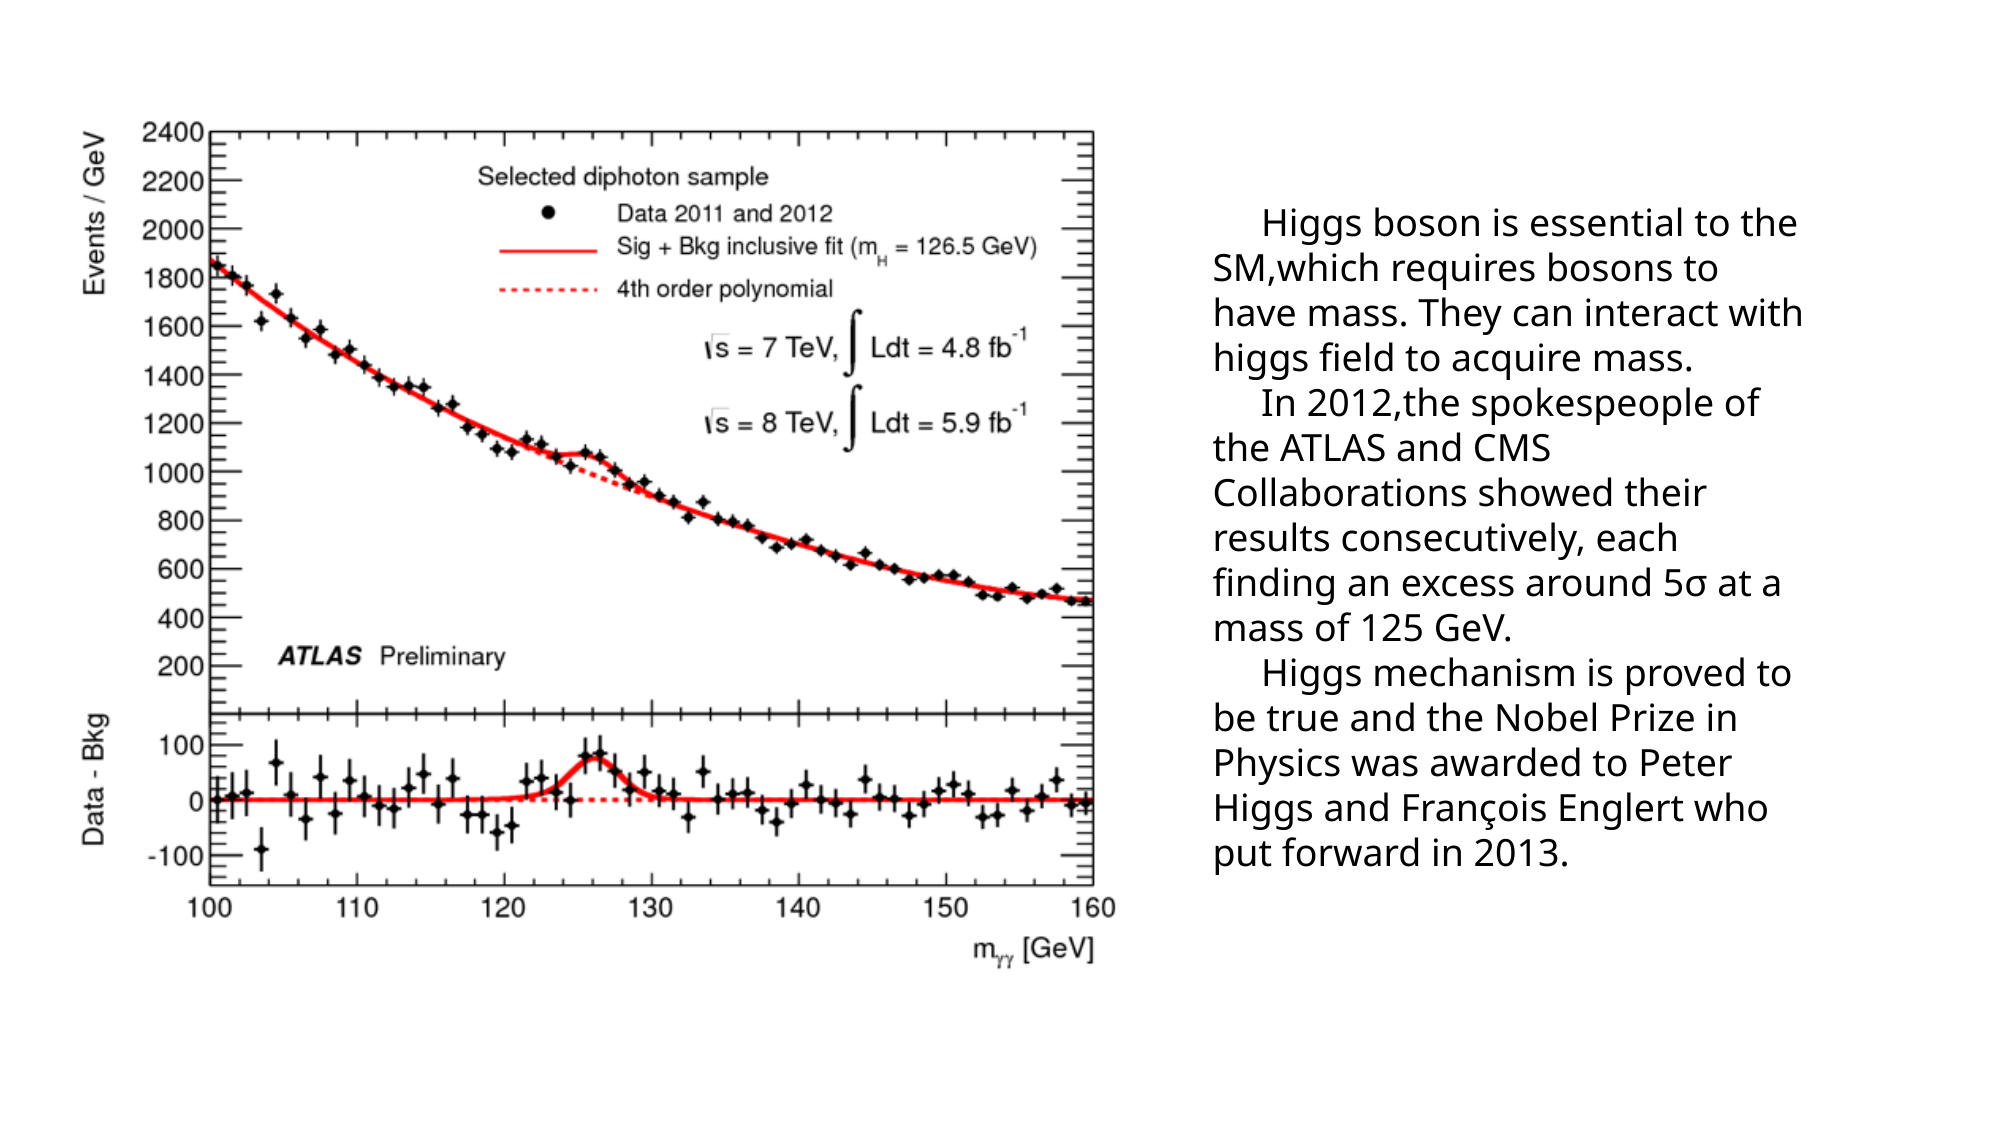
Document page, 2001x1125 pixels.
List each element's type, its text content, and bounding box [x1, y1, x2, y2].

text_box Higgs boson is essential to the SM,which requires bosons to have mass. They can interact with higgs field to acquire mass. In 2012,the spokespeople of the ATLAS and CMS Collaborations showed their results consecutively, each finding an excess around 5σ at a mass of 125 GeV. Higgs mechanism is proved to be true and the Nobel Prize in Physics was awarded to Peter Higgs and François Englert who put forward in 2013. [1197, 191, 1821, 927]
picture [58, 101, 1150, 979]
